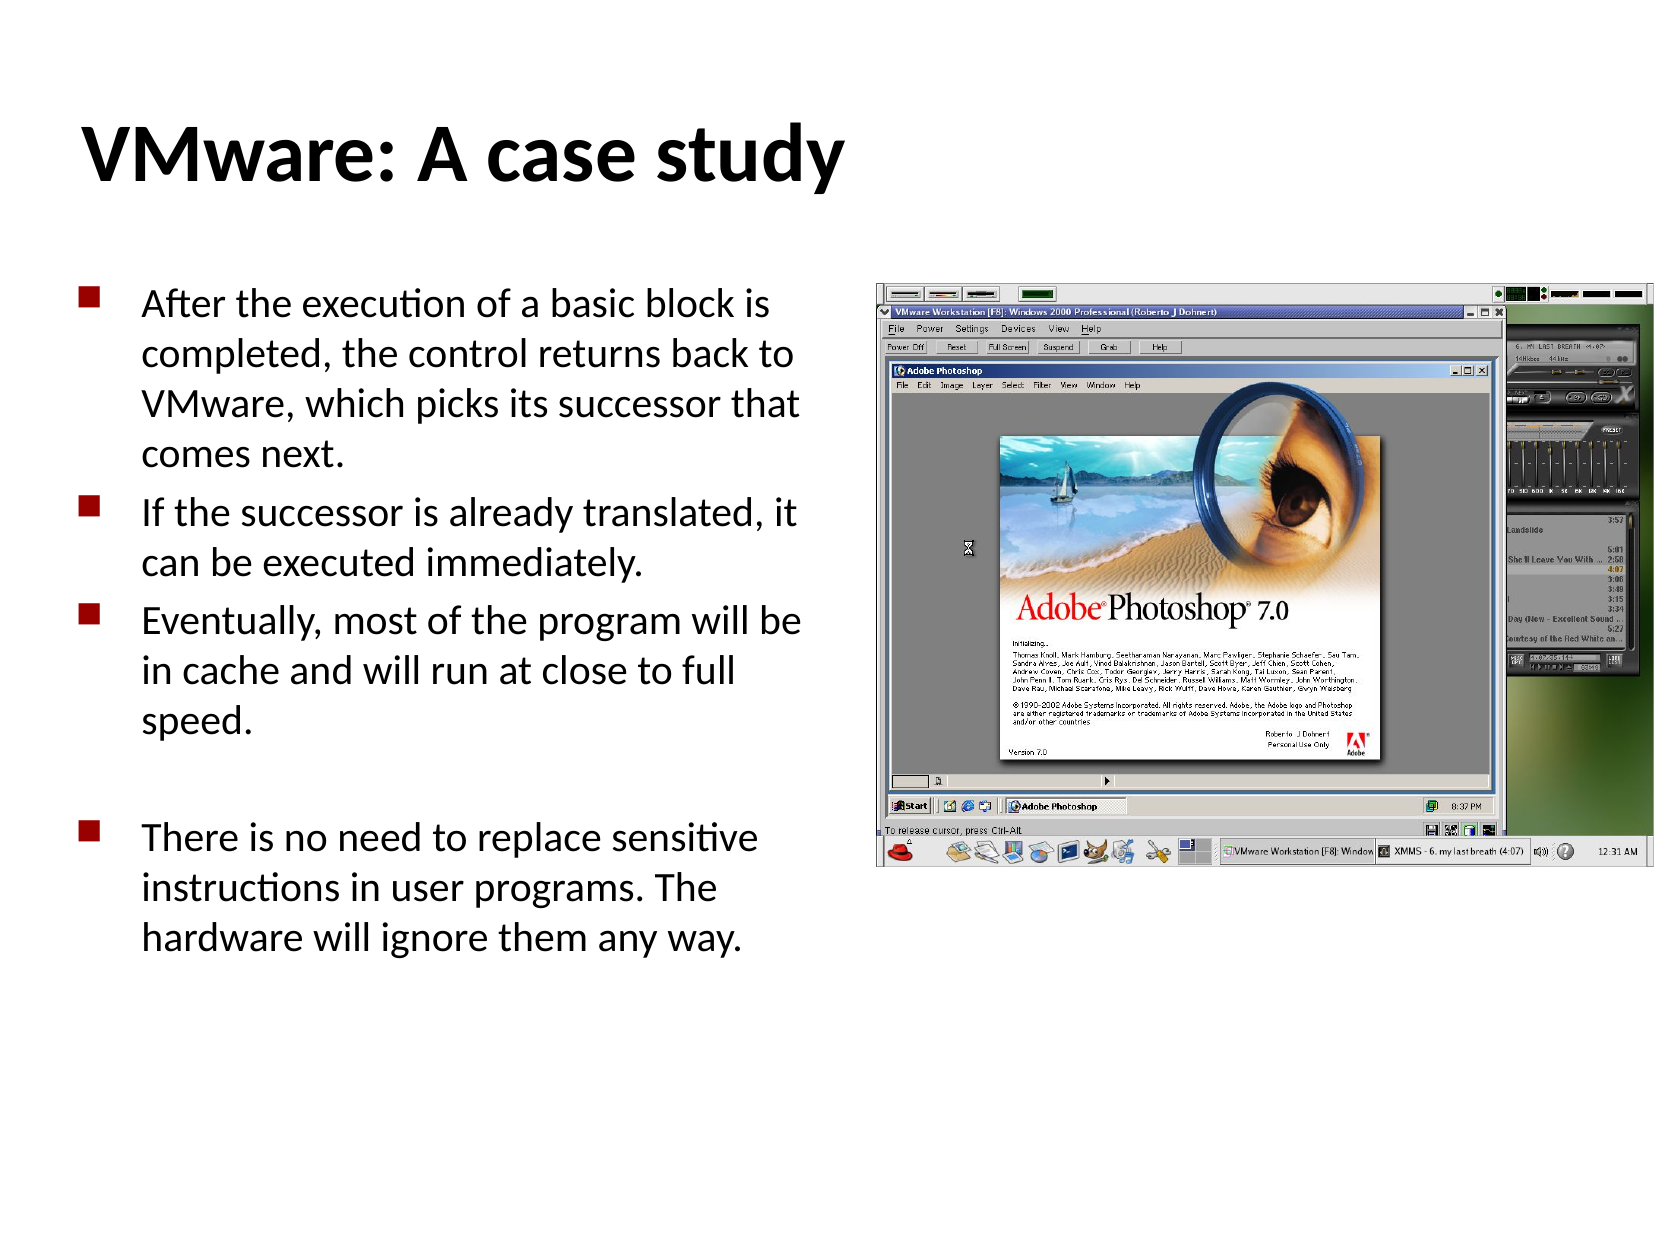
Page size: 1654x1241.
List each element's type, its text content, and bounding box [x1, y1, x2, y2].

picture [876, 283, 1654, 867]
list After the execution of a basic block is completed, the control returns back to VMware, which picks its successor that comes next. If the successor is already translated, it can be executed immediately. Eventually, most of the program will be in cache and will run at close to full speed. There is no need to replace sensitive instructions in user programs. The hardware will ignore them any way. [62, 267, 853, 1146]
title VMware: A case study [64, 78, 1438, 217]
